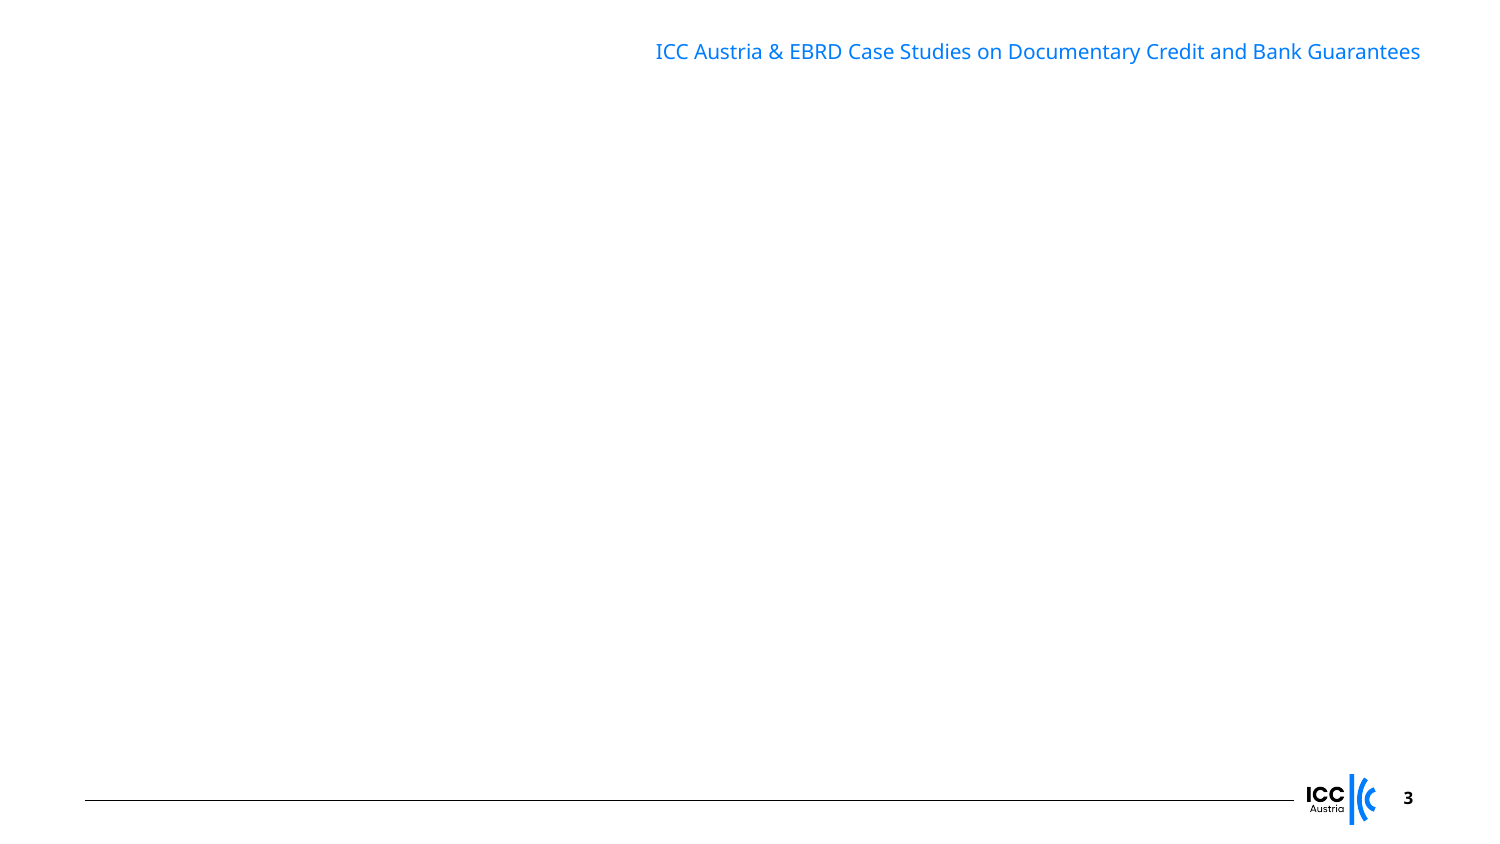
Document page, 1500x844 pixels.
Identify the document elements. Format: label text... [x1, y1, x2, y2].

slide_number 3 [1355, 780, 1414, 818]
picture [1307, 774, 1376, 825]
